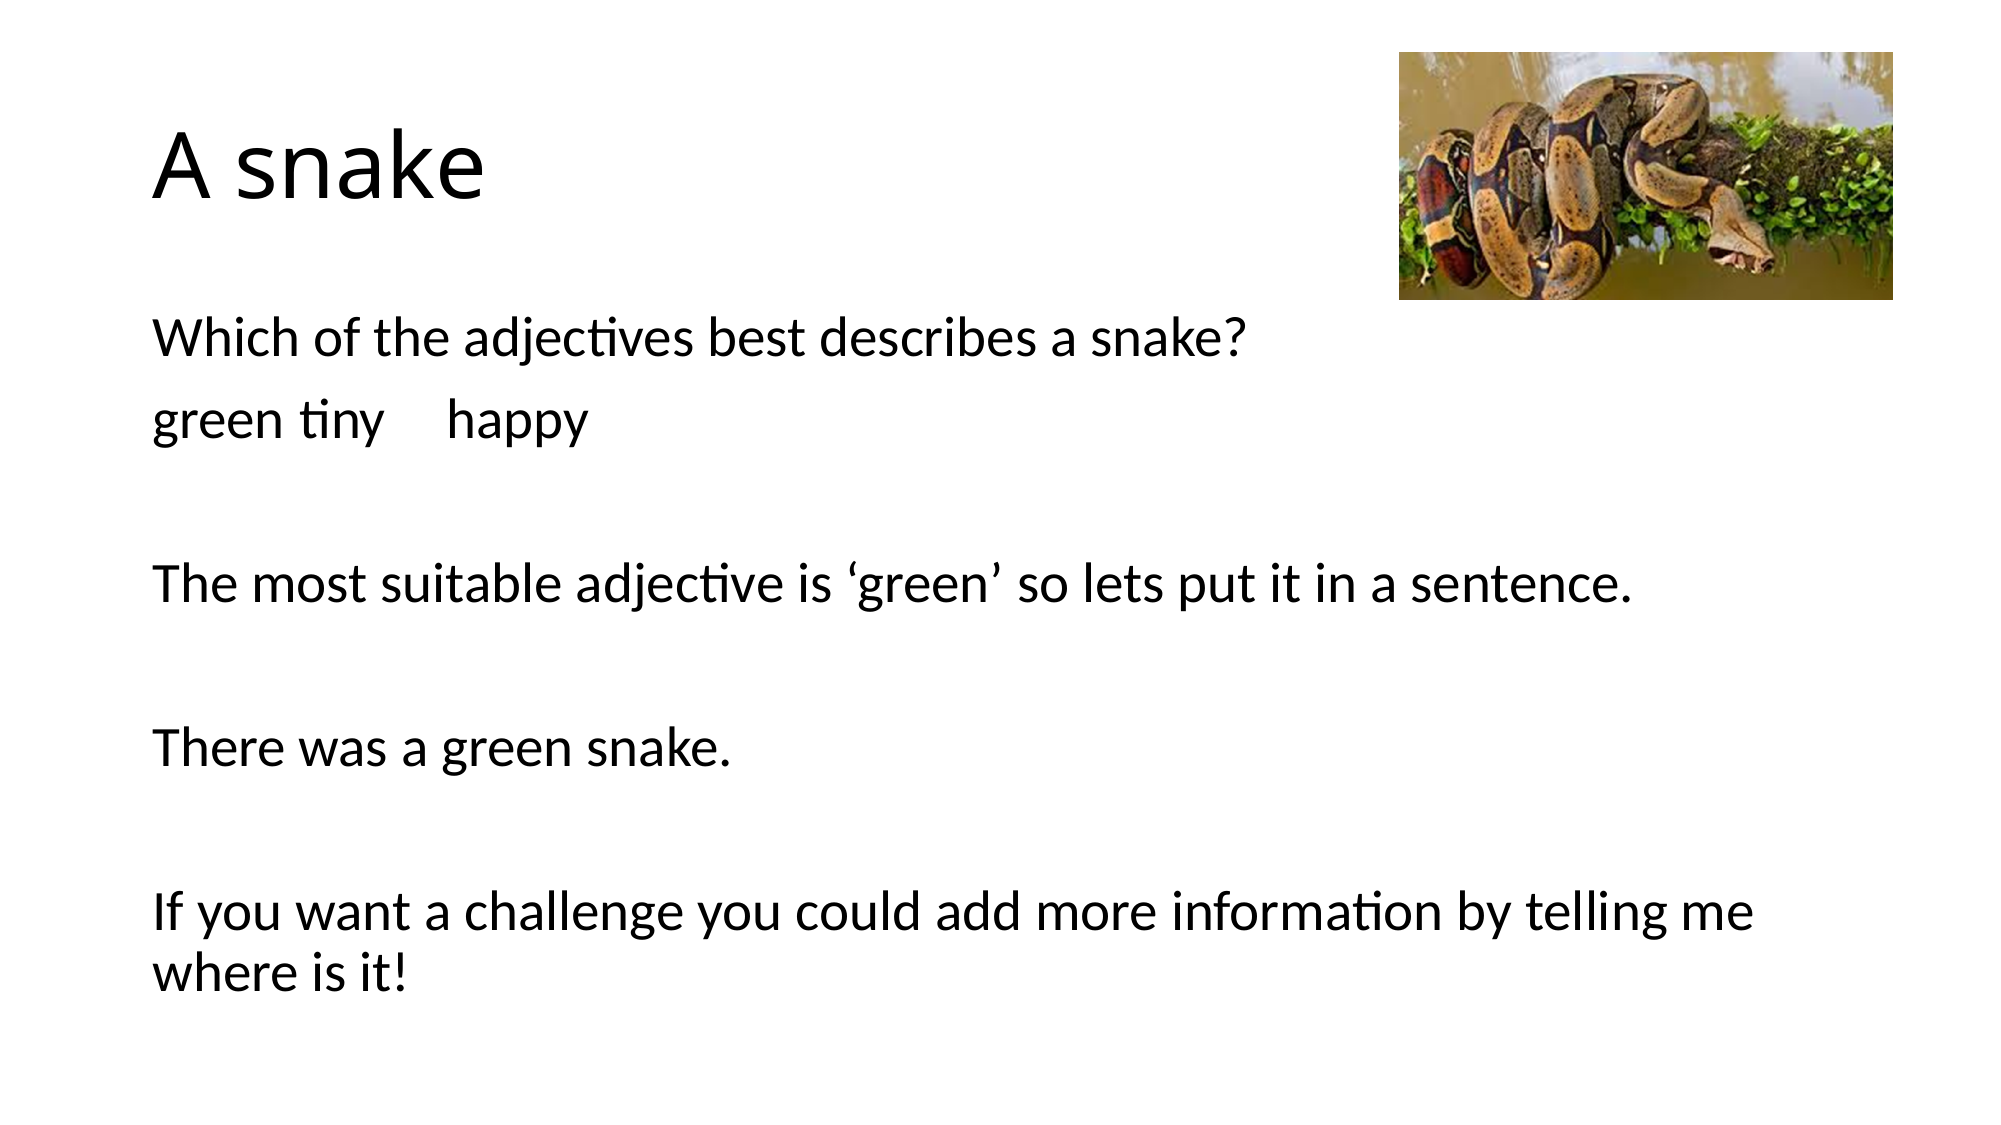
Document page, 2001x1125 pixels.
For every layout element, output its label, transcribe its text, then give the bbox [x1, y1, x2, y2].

list Which of the adjectives best describes a snake? green tiny happy The most suitable adjective is ‘green’ so lets put it in a sentence. There was a green snake. If you want a challenge you could add more information by telling me where is it! [137, 299, 1863, 1014]
title A snake [137, 59, 1399, 278]
picture [1399, 52, 1893, 300]
